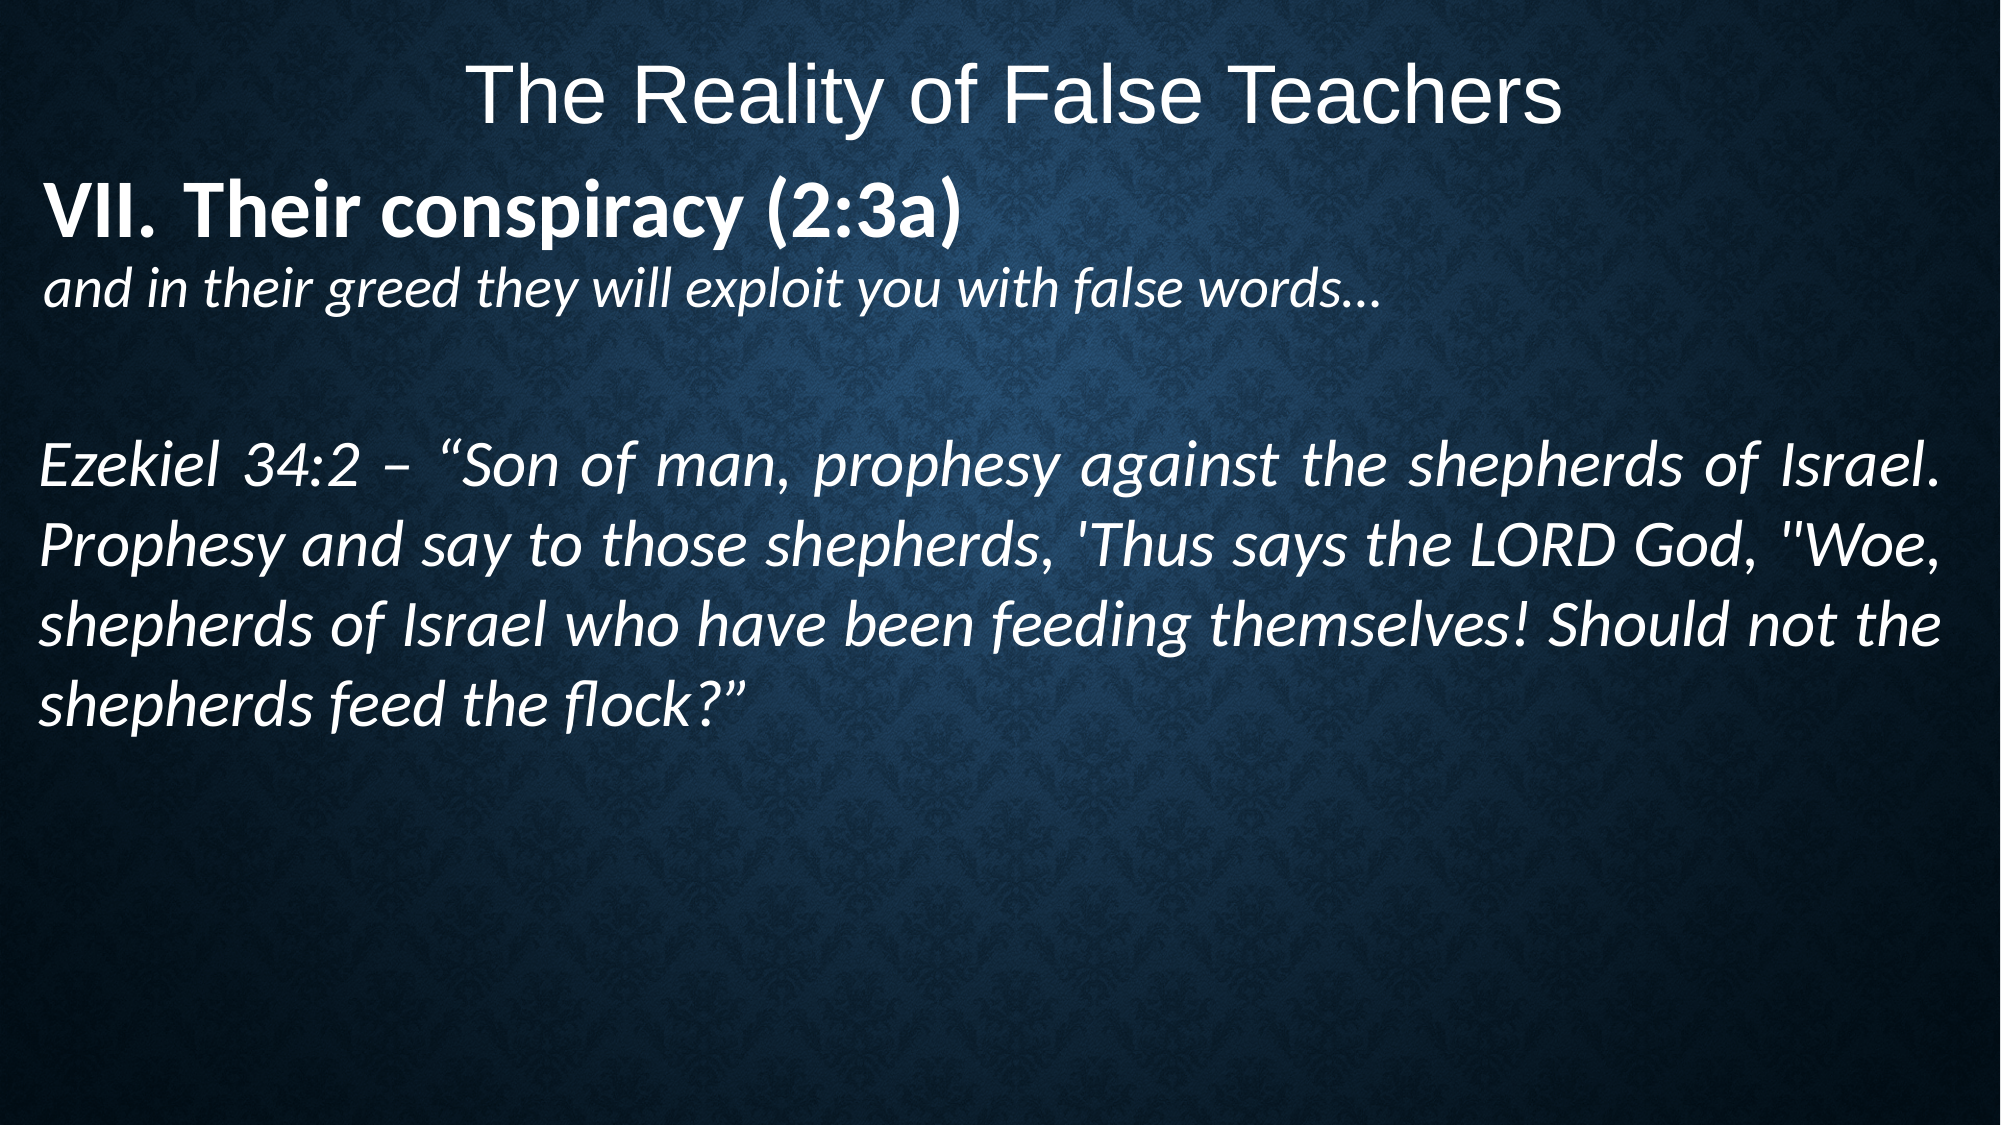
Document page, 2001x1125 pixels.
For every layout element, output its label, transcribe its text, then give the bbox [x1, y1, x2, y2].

text_box Their conspiracy (2:3a) [28, 146, 1965, 242]
text_box The Reality of False Teachers [55, 32, 1974, 148]
text_box and in their greed they will exploit you with false words… [28, 242, 1965, 327]
text_box Ezekiel 34:2 – “Son of man, prophesy against the shepherds of Israel. Prophesy and say to those shepherds, 'Thus says the LORD God, "Woe, shepherds of Israel who have been feeding themselves! Should not the shepherds feed the flock?” [23, 412, 1961, 748]
